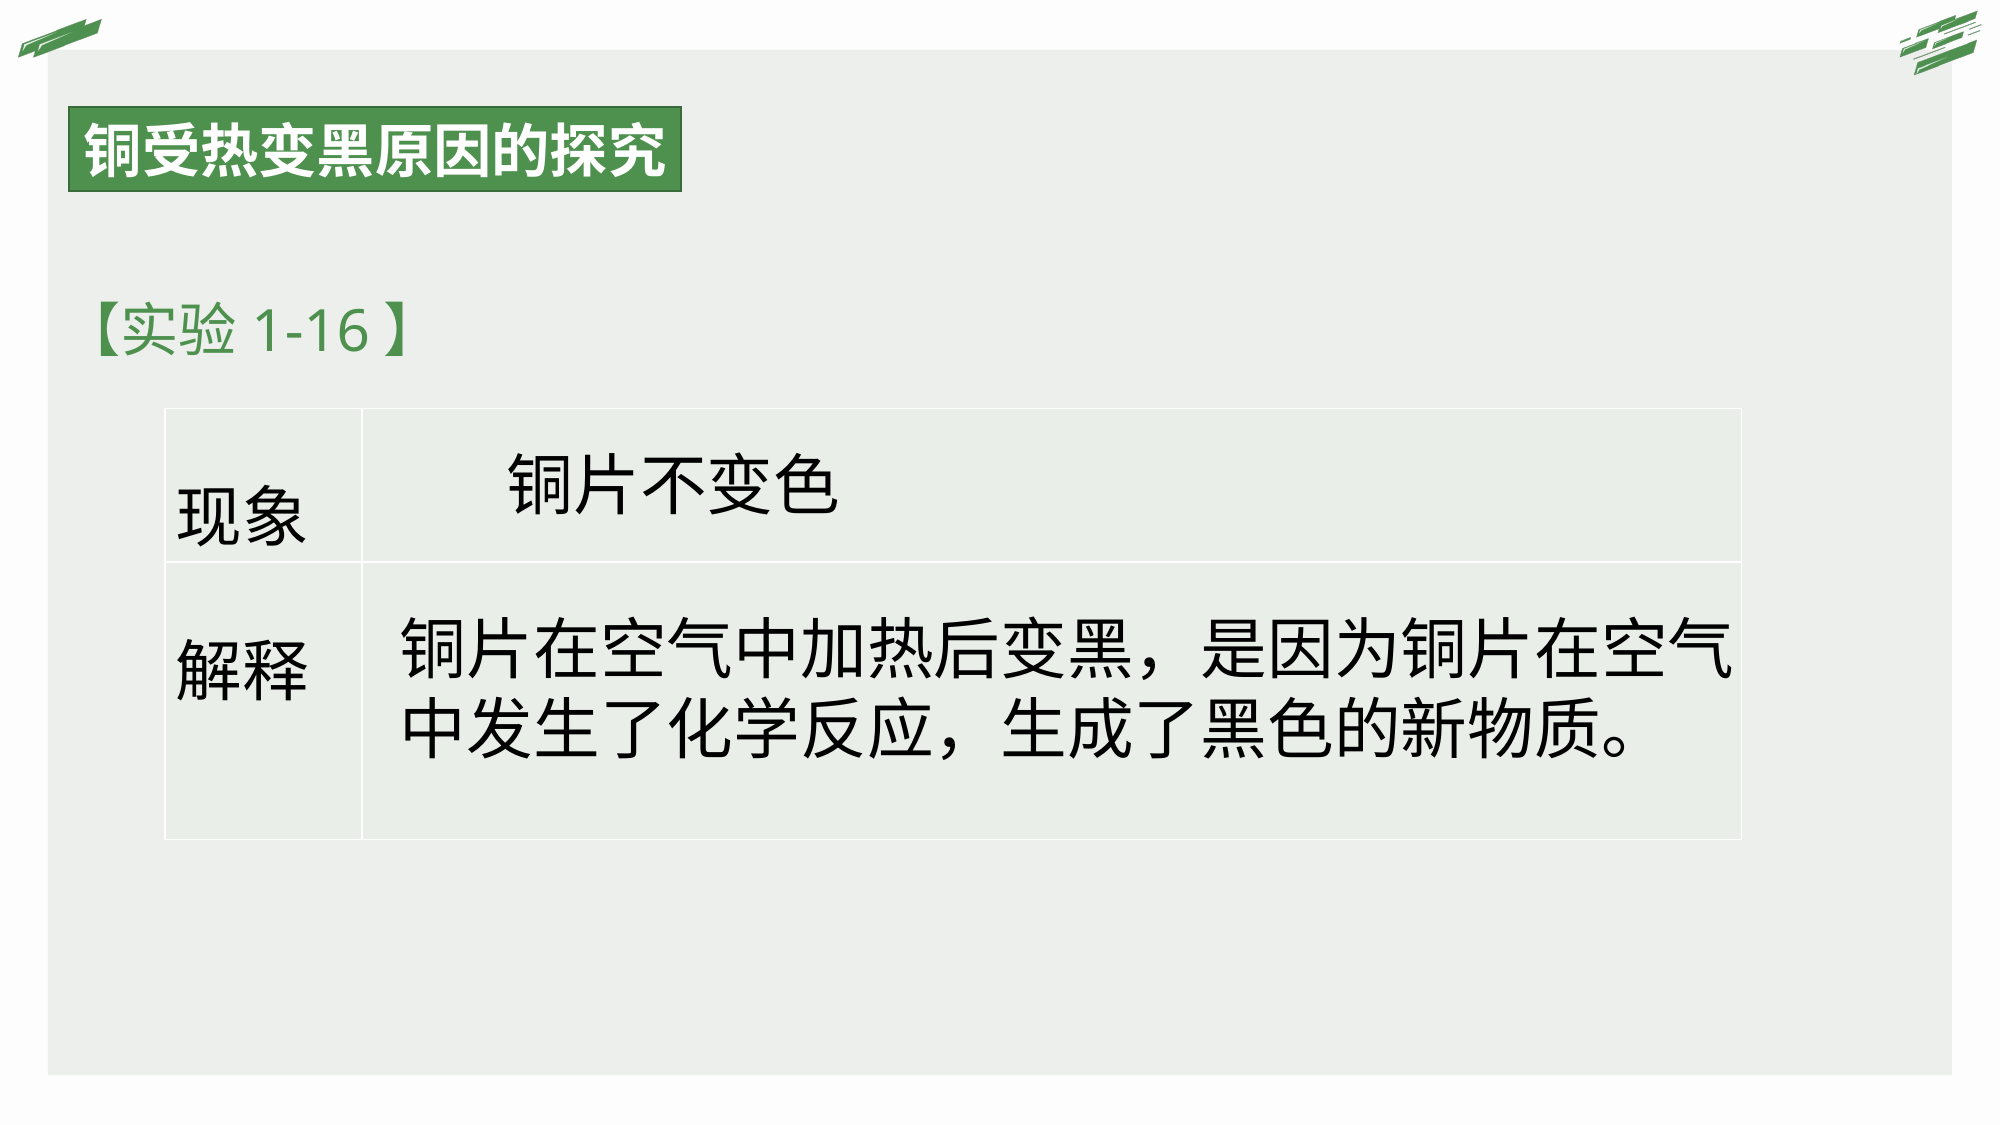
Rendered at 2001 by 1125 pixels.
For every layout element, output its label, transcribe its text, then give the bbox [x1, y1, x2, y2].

text_box 【实验1-16】 [47, 250, 866, 371]
table_header 现象 [166, 409, 361, 561]
picture [1881, 0, 2000, 87]
text_box 铜片不变色 [491, 435, 1182, 530]
text_box [47, 49, 1953, 1076]
text_box 铜片在空气中加热后变黑，是因为铜片在空气中发生了化学反应，生成了黑色的新物质。 [385, 599, 1765, 775]
text_box 铜受热变黑原因的探究 [68, 106, 682, 192]
table_cell 解释 [166, 563, 361, 839]
table_cell [363, 563, 1741, 839]
picture [0, 0, 119, 77]
table_header [363, 409, 1741, 561]
